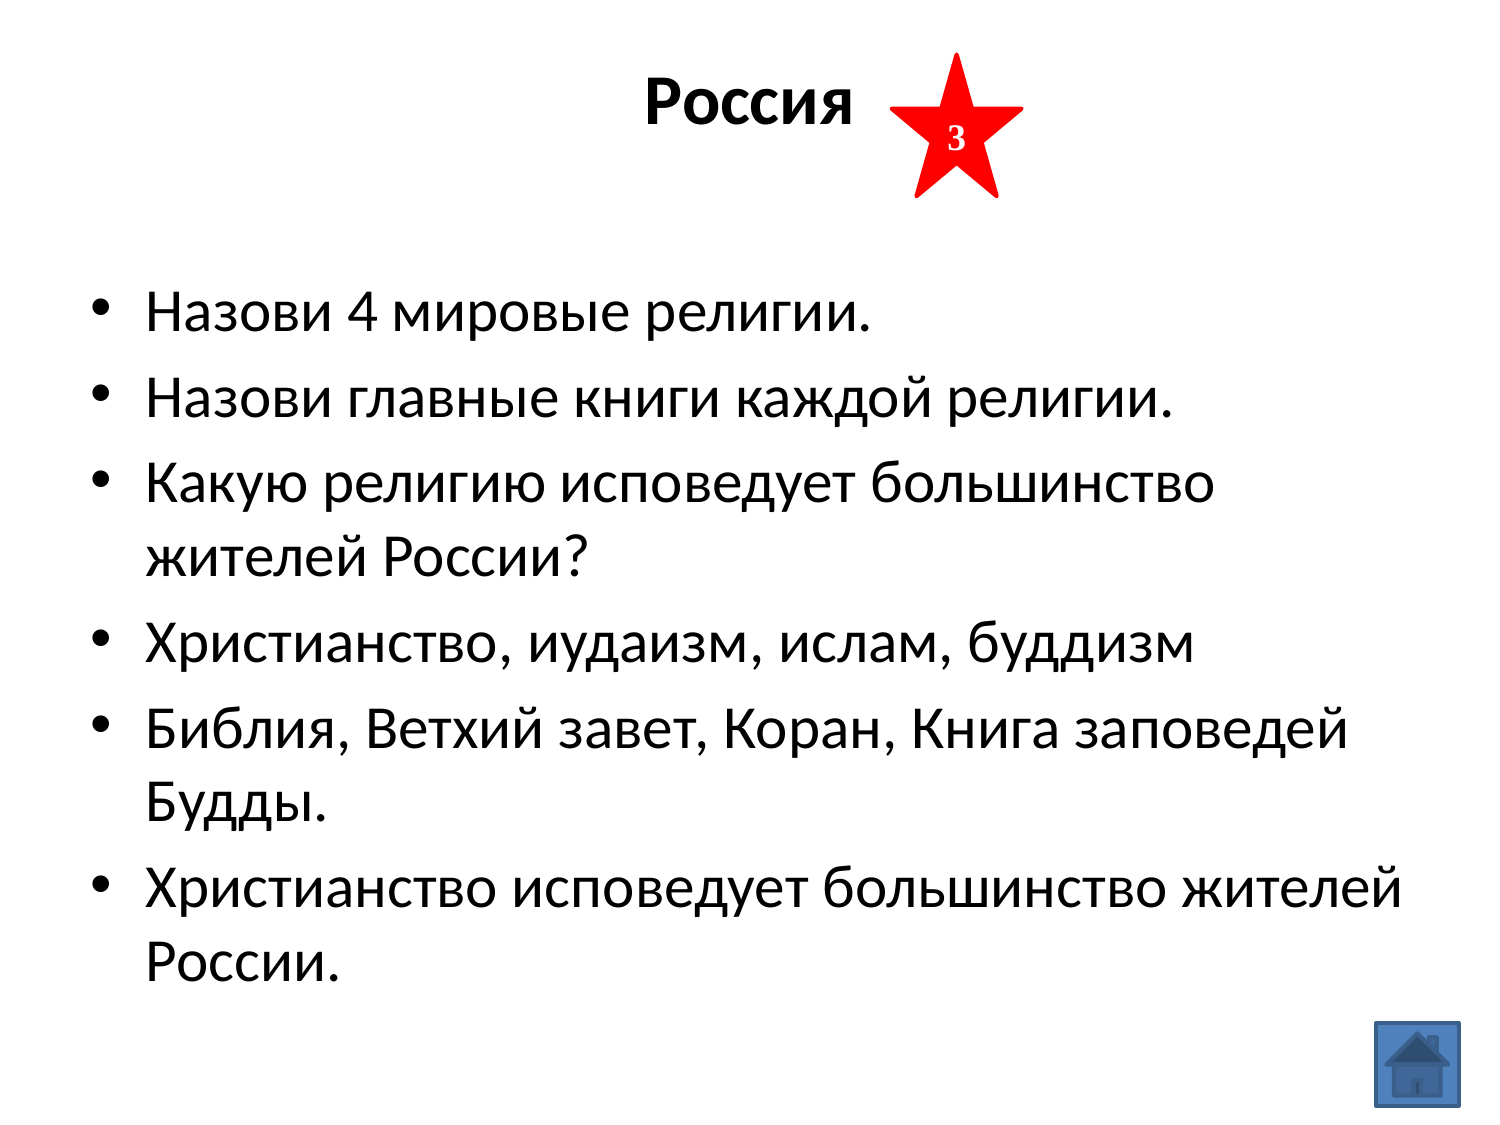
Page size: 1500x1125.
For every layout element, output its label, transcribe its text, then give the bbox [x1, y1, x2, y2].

text_box [1374, 1021, 1461, 1108]
text_box 3 [889, 52, 1024, 198]
title Россия [75, 45, 1425, 233]
list Назови 4 мировые религии. Назови главные книги каждой религии. Какую религию исповедует большинство жителей России? Христианство, иудаизм, ислам, буддизм Библия, Ветхий завет, Коран, Книга заповедей Будды. Христианство исповедует большинство жителей России. [75, 262, 1425, 1005]
